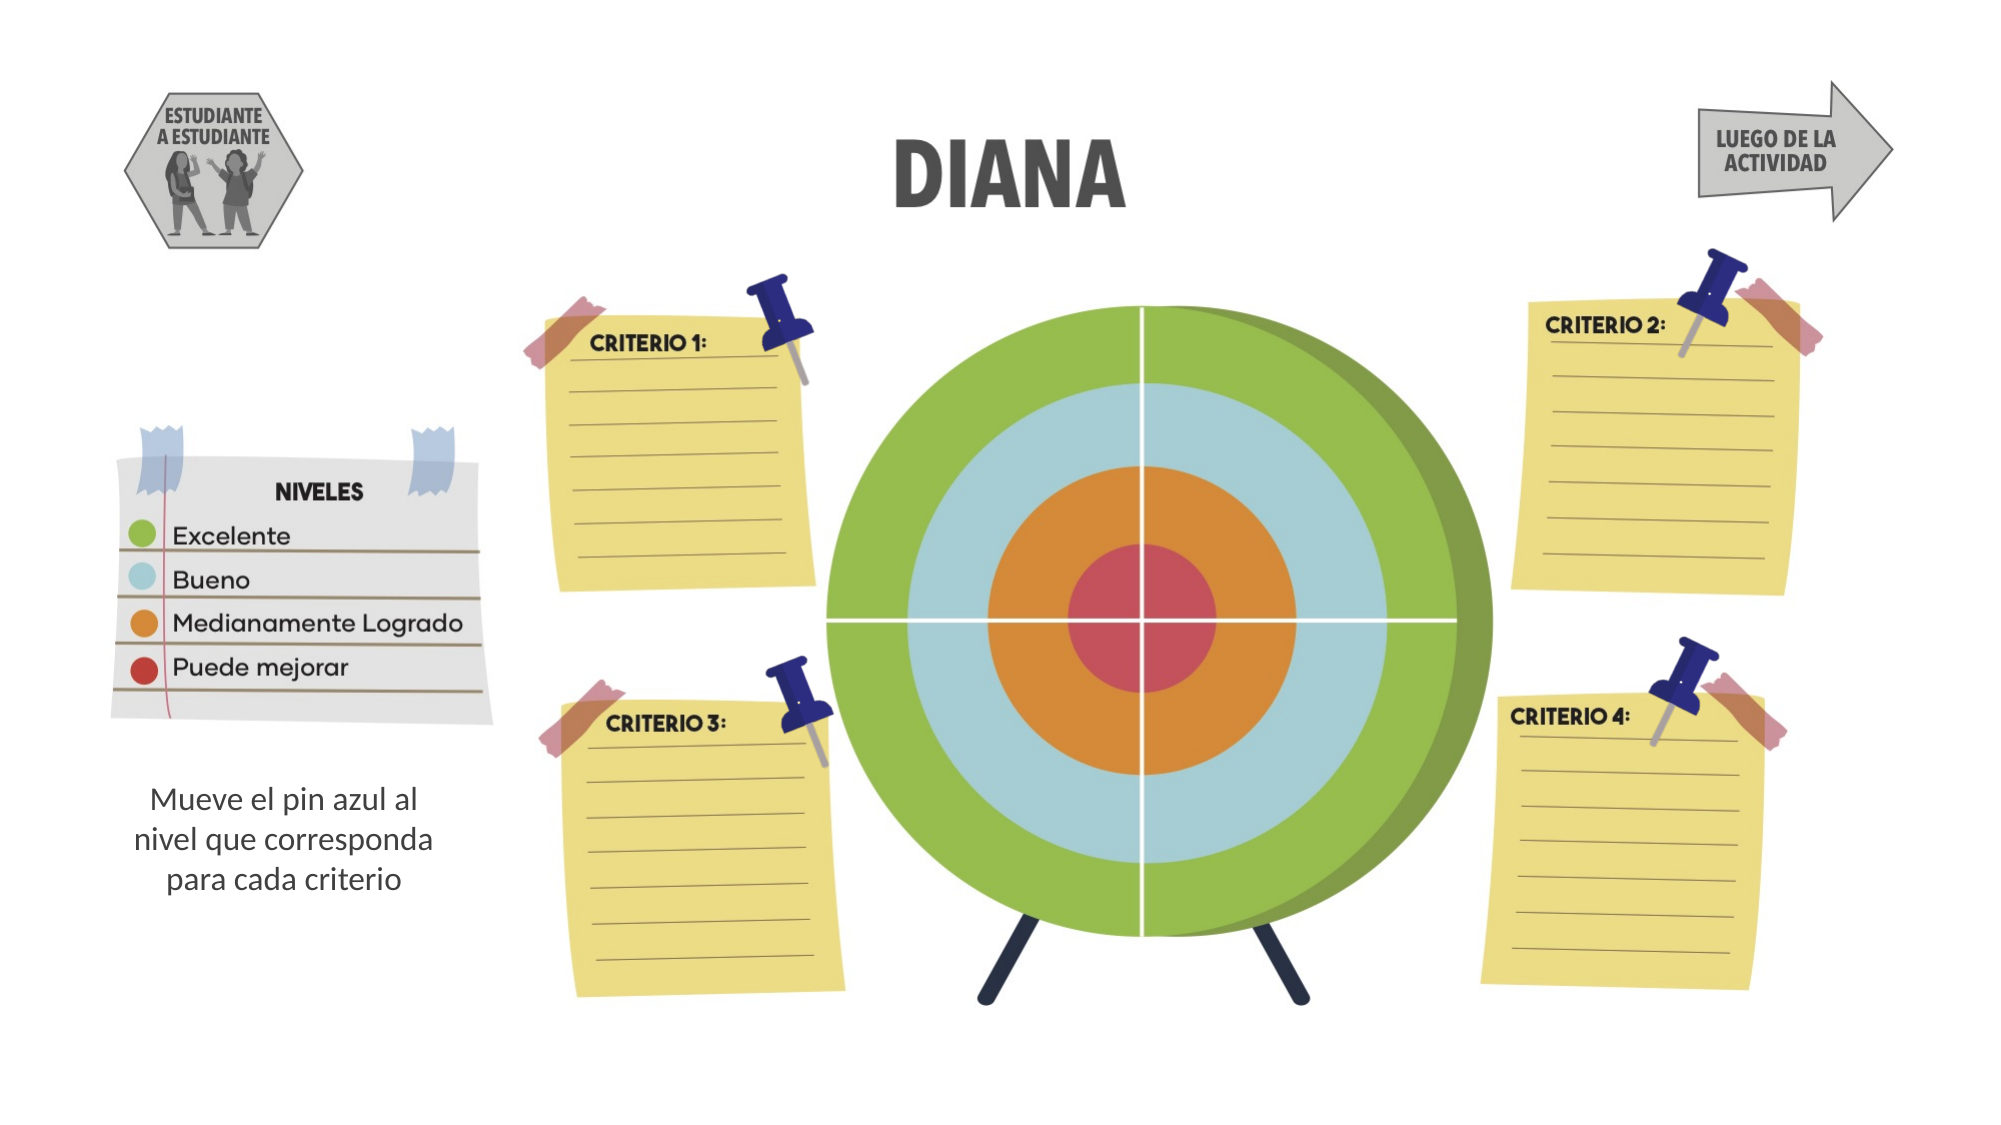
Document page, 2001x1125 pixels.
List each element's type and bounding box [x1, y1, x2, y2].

picture [54, 31, 1946, 1094]
